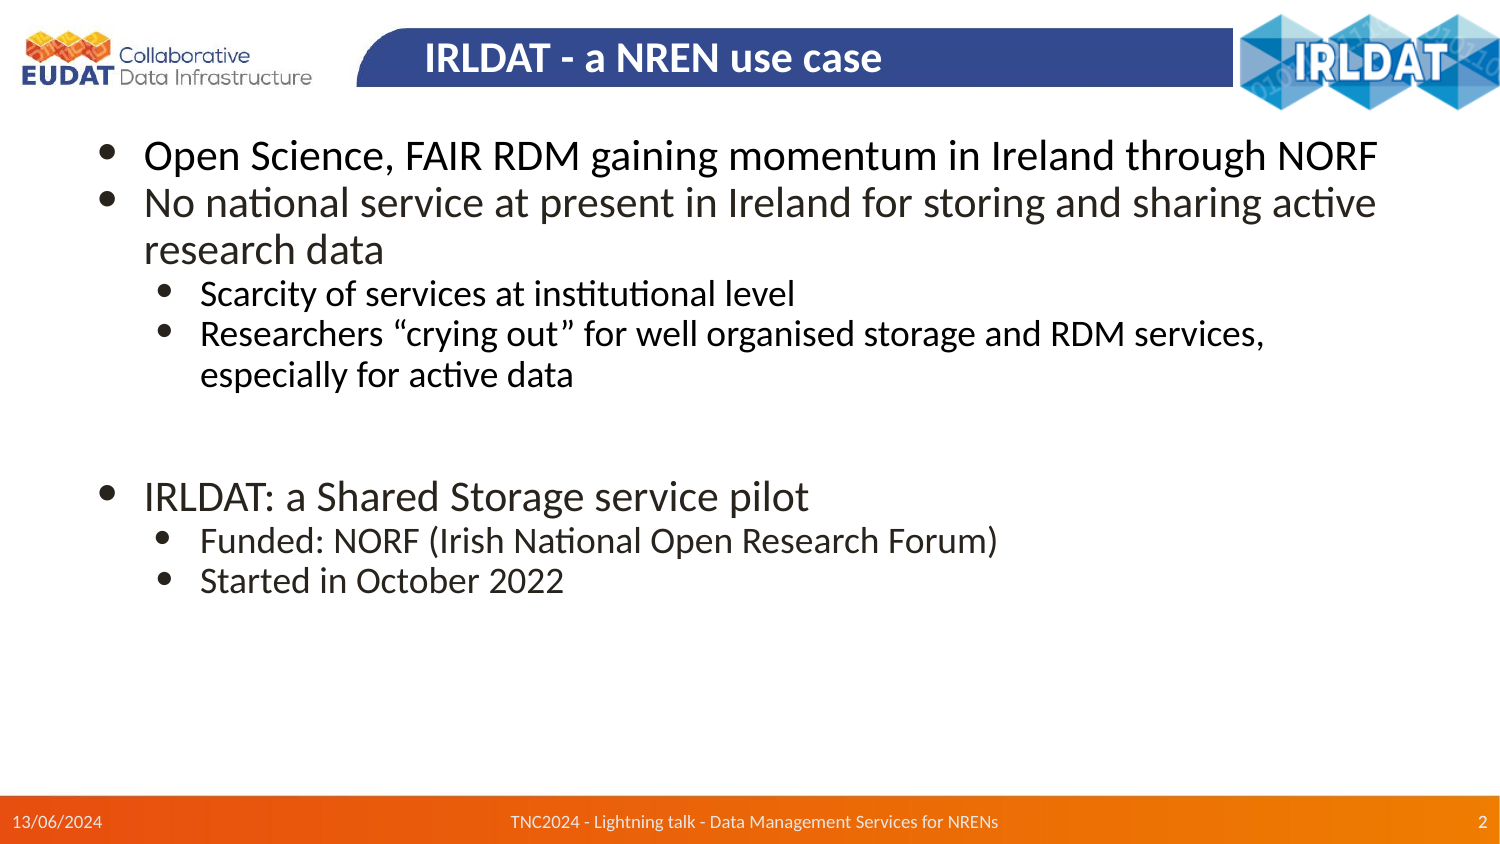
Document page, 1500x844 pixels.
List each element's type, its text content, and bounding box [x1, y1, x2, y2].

picture [0, 0, 1500, 844]
list Open Science, FAIR RDM gaining momentum in Ireland through NORF No national service at present in Ireland for storing and sharing active research data Scarcity of services at institutional level Researchers “crying out” for well organised storage and RDM services, especially for active data IRLDAT: a Shared Storage service pilot Funded: NORF (Irish National Open Research Forum) Started in October 2022 [76, 126, 1424, 760]
title IRLDAT - a NREN use case [413, 29, 1228, 88]
